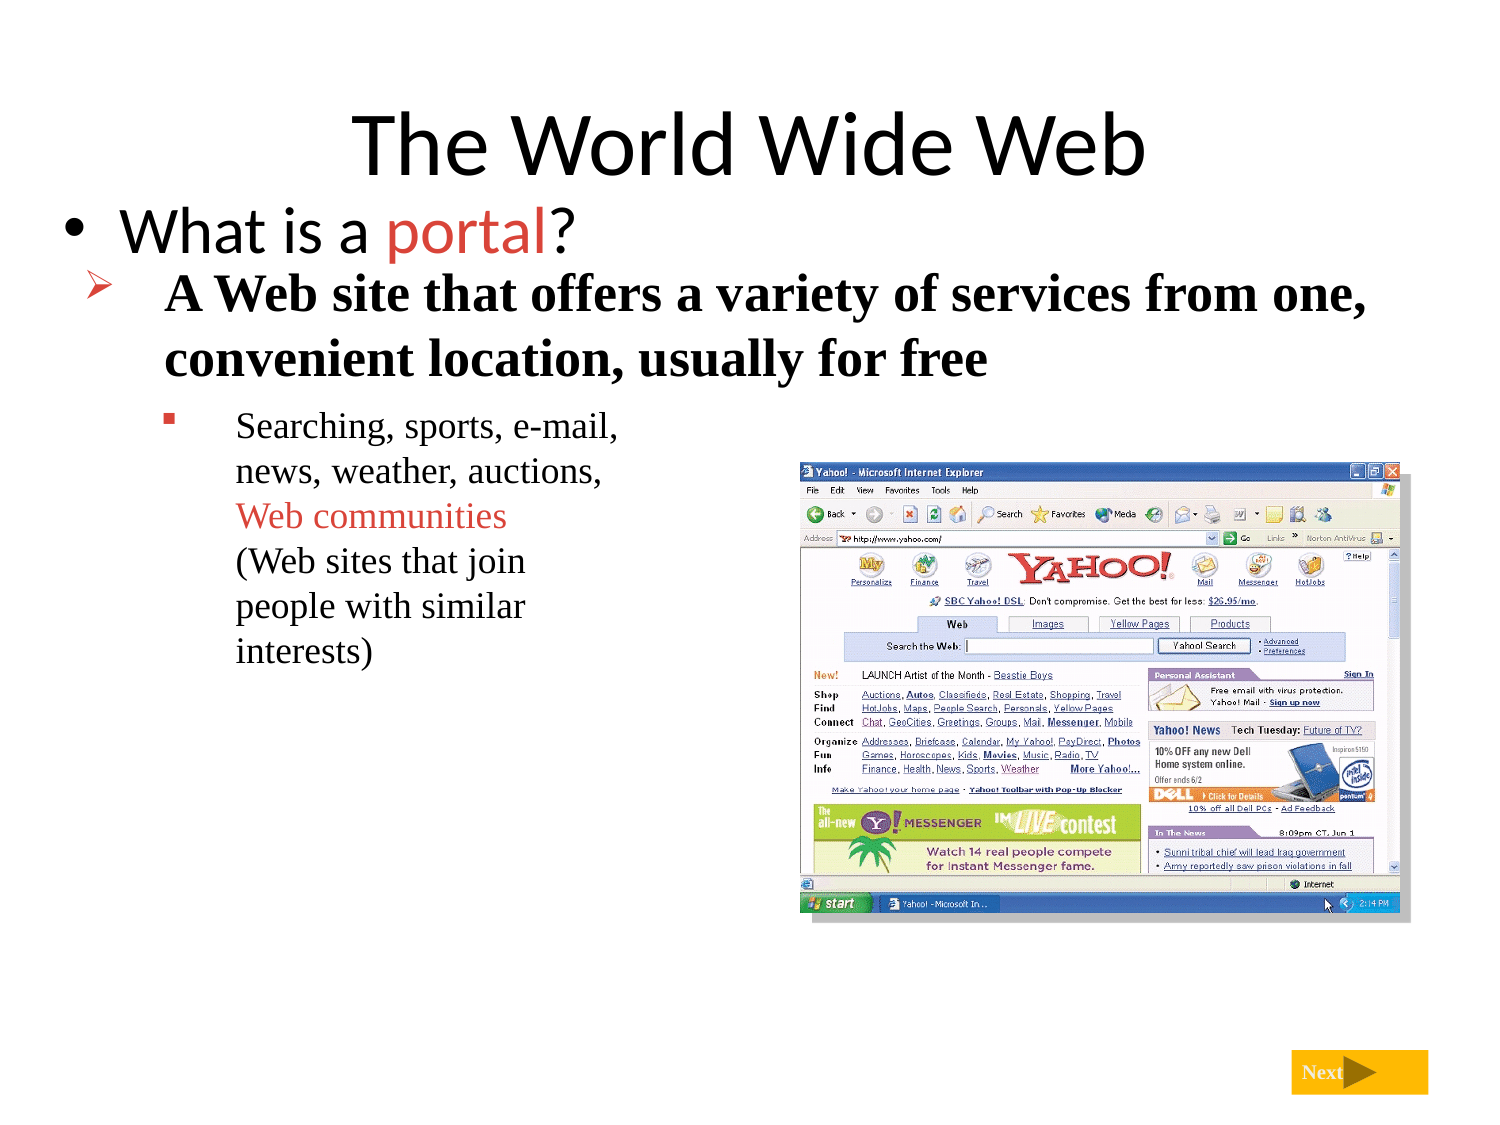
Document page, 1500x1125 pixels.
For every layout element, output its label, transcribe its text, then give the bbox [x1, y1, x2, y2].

picture [799, 462, 1401, 913]
list What is a portal? [47, 178, 1457, 275]
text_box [1286, 1049, 1429, 1095]
text_box A Web site that offers a variety of services from one, convenient location, usually for free [49, 249, 1459, 400]
picture [1370, 900, 1389, 906]
text_box Searching, sports, e-mail, news, weather, auctions, Web communities (Web sites that join people with similar interests) [52, 393, 765, 919]
title The World Wide Web [75, 45, 1425, 178]
